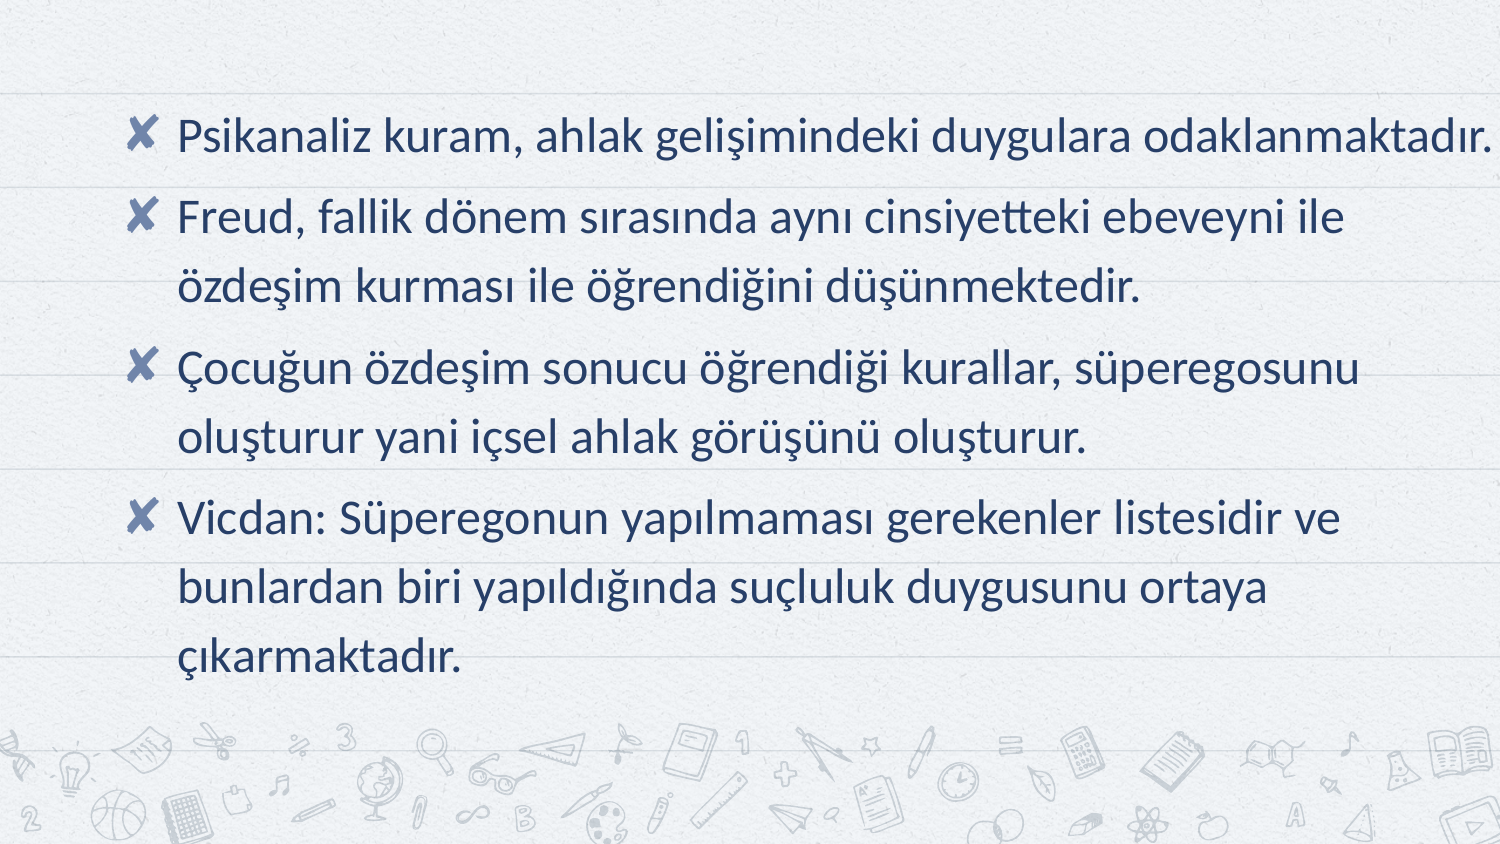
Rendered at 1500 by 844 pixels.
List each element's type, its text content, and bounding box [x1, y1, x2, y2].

picture [0, 0, 1500, 844]
list Psikanaliz kuram, ahlak gelişimindeki duygulara odaklanmaktadır. Freud, fallik dönem sırasında aynı cinsiyetteki ebeveyni ile özdeşim kurması ile öğrendiğini düşünmektedir. Çocuğun özdeşim sonucu öğrendiği kurallar, süperegosunu oluşturur yani içsel ahlak görüşünü oluşturur. Vicdan: Süperegonun yapılmaması gerekenler listesidir ve bunlardan biri yapıldığında suçluluk duygusunu ortaya çıkarmaktadır. [102, 93, 1500, 762]
